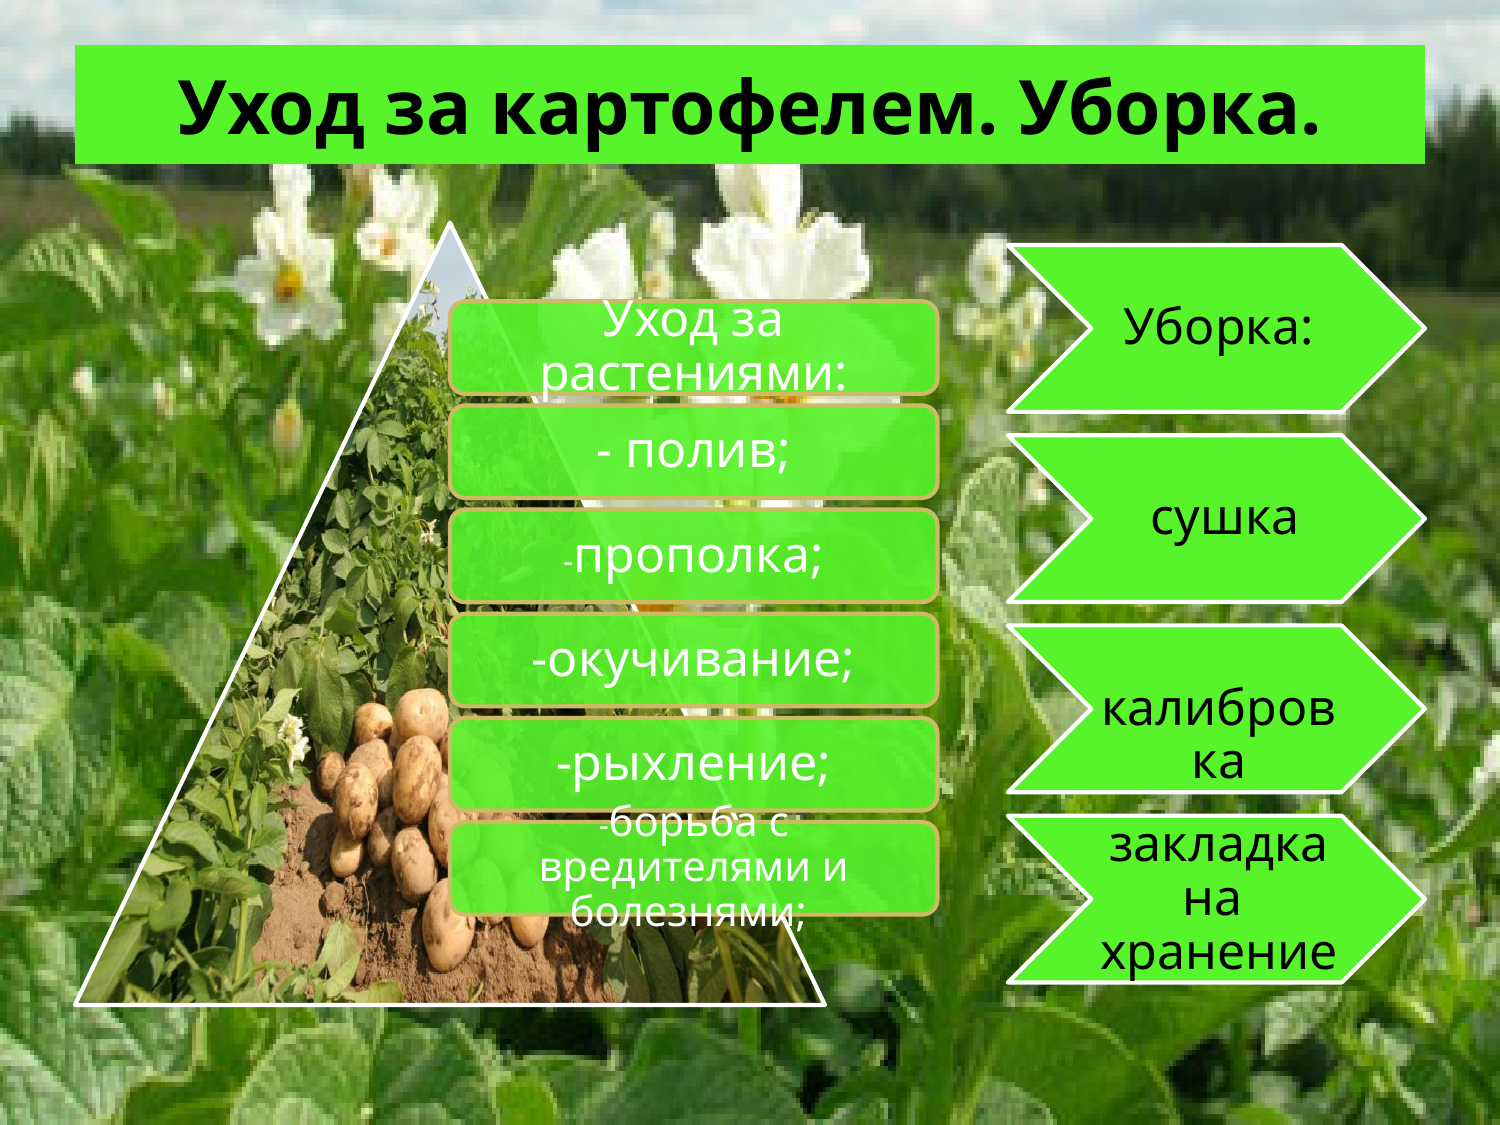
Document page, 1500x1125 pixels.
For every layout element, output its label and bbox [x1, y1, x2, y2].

list [1007, 222, 1426, 1006]
list [74, 222, 938, 1006]
picture [0, 0, 1500, 1125]
